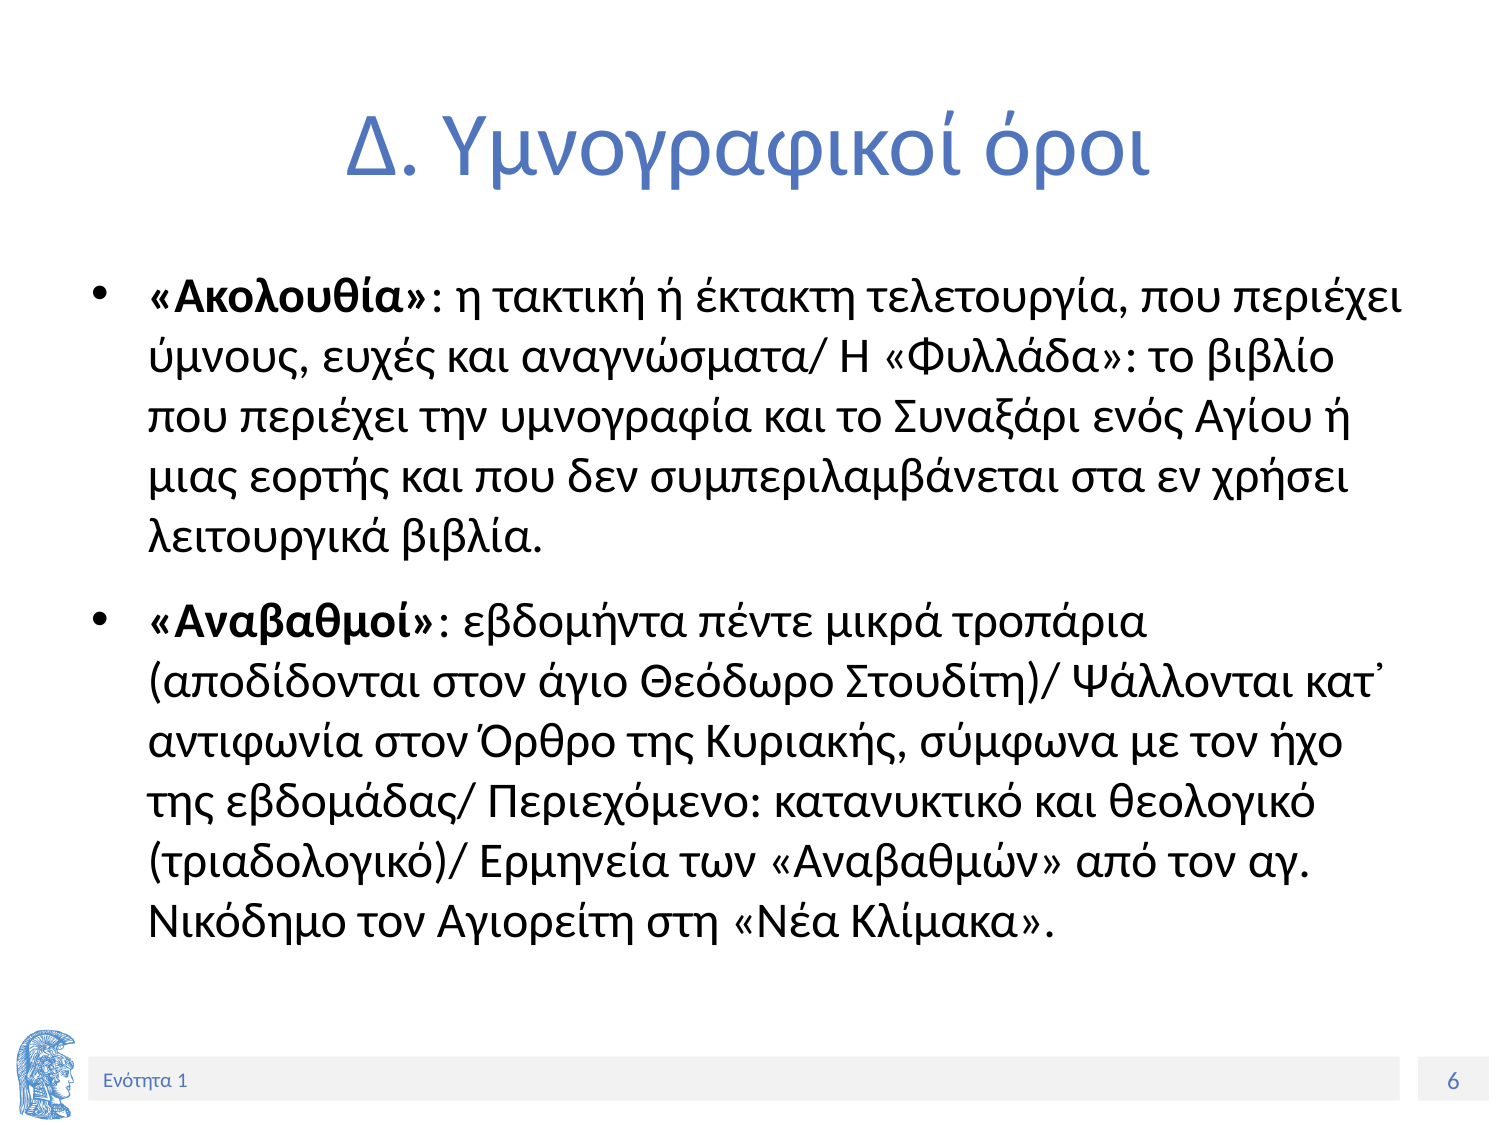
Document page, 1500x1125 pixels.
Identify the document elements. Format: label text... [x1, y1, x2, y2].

picture [9, 1026, 81, 1120]
list «Ακολουθία»: η τακτική ή έκτακτη τελετουργία, που περιέχει ύμνους, ευχές και αναγνώσματα/ Η «Φυλλάδα»: το βιβλίο που περιέχει την υμνογραφία και το Συναξάρι ενός Αγίου ή μιας εορτής και που δεν συμπεριλαμβάνεται στα εν χρήσει λειτουργικά βιβλία. «Αναβαθμοί»: εβδομήντα πέντε μικρά τροπάρια (αποδίδονται στον άγιο Θεόδωρο Στουδίτη)/ Ψάλλονται κατ᾽ αντιφωνία στον Όρθρο της Κυριακής, σύμφωνα με τον ήχο της εβδομάδας/ Περιεχόμενο: κατανυκτικό και θεολογικό (τριαδολογικό)/ Ερμηνεία των «Αναβαθμών» από τον αγ. Νικόδημο τον Αγιορείτη στη «Νέα Κλίμακα». [76, 255, 1427, 998]
title Δ. Υμνογραφικοί όροι [75, 45, 1425, 233]
